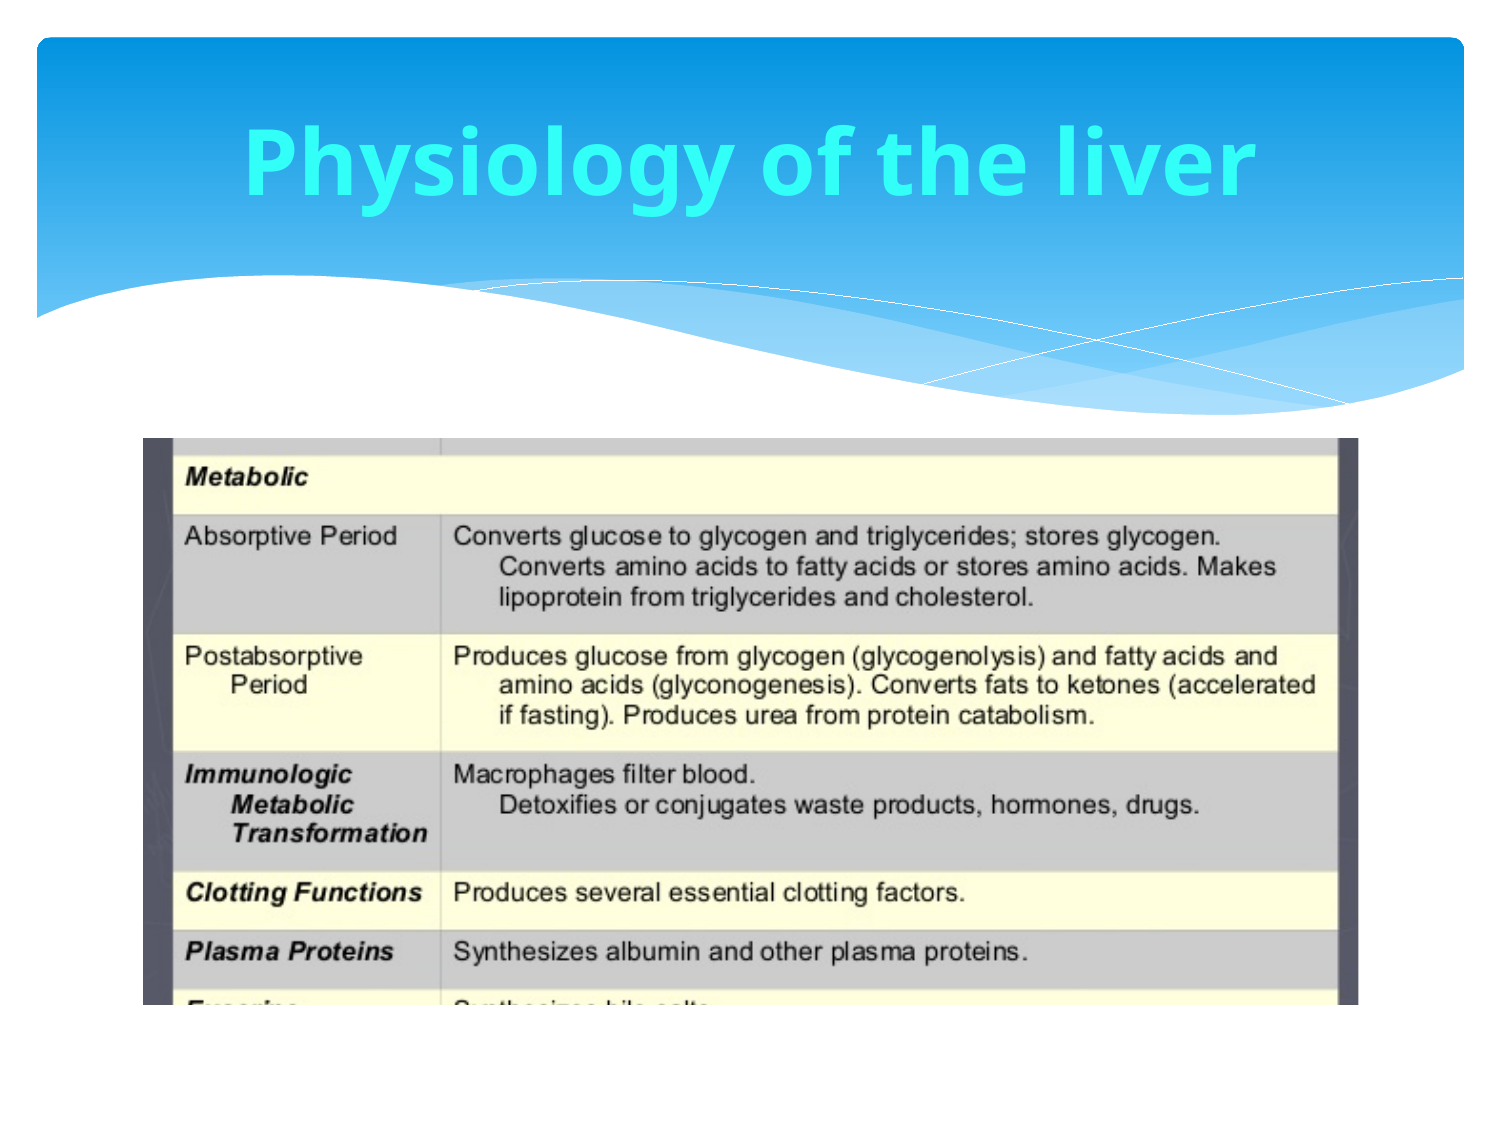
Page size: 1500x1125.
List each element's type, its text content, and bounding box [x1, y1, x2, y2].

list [142, 438, 1359, 1006]
title Physiology of the liver [75, 55, 1425, 261]
